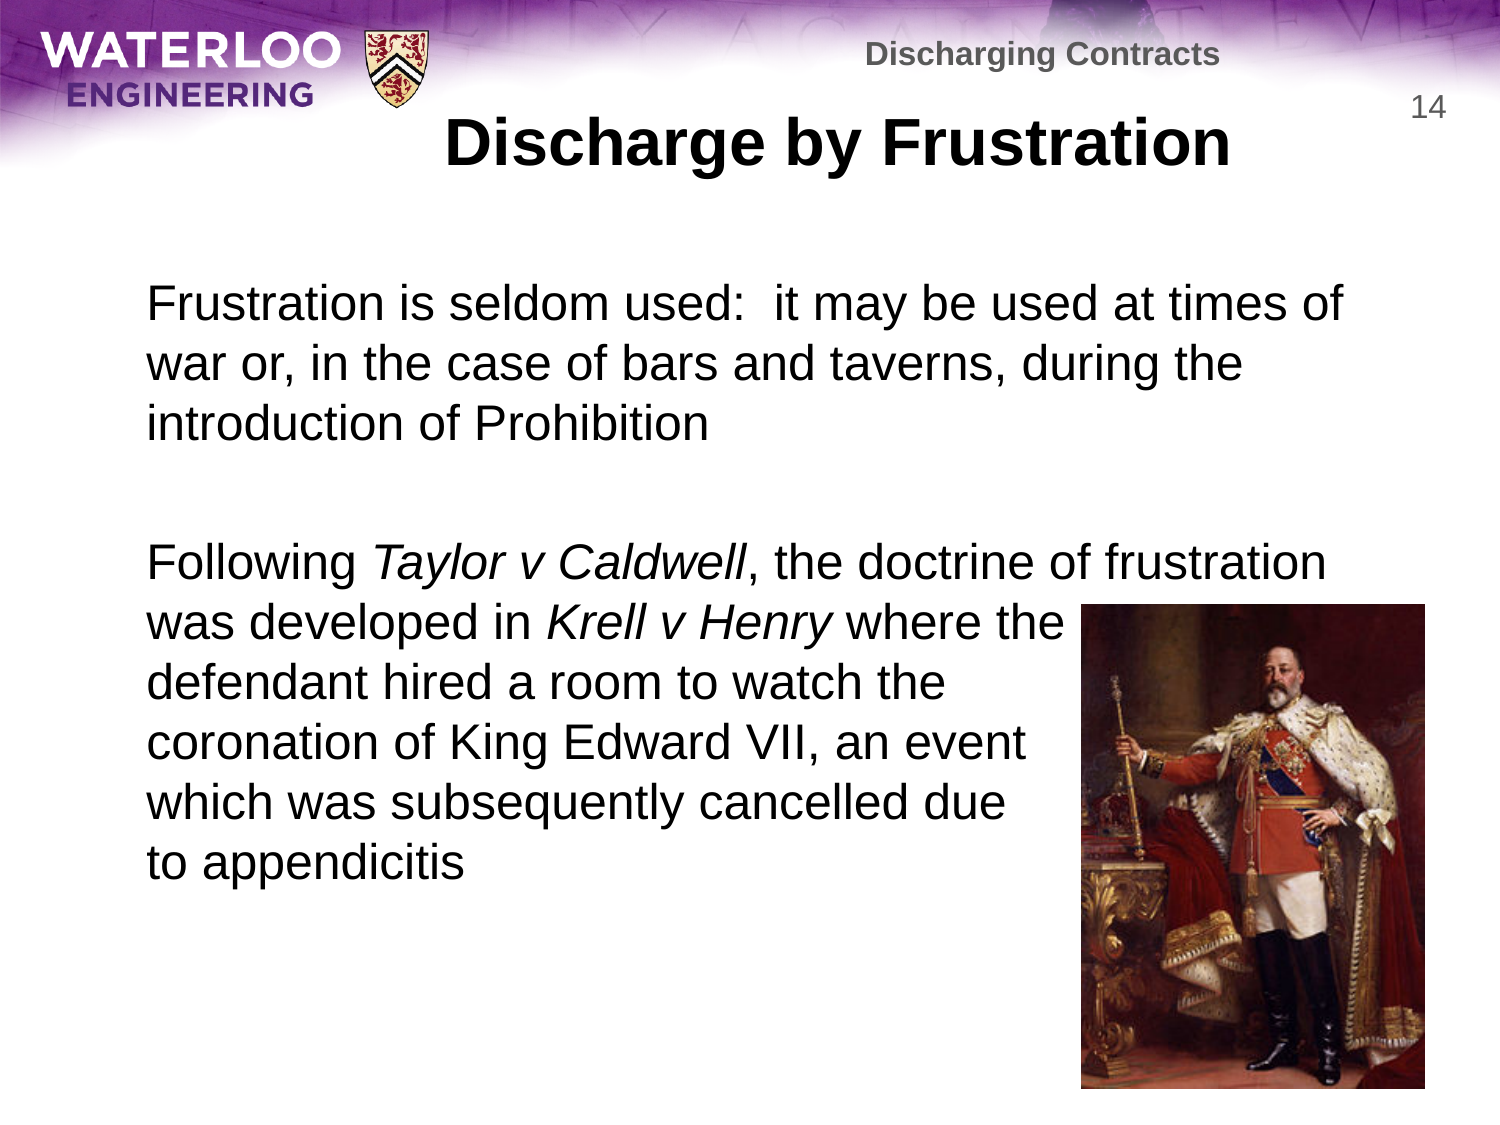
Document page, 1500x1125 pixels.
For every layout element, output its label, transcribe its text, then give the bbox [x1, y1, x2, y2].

list Frustration is seldom used: it may be used at times of war or, in the case of bars and taverns, during the introduction of Prohibition Following Taylor v Caldwell, the doctrine of frustration was developed in Krell v Henry where the defendant hired a room to watch the coronation of King Edward VII, an event which was subsequently cancelled due to appendicitis [74, 262, 1426, 1020]
title Discharge by Frustration [252, 44, 1426, 233]
slide_number 14 [1333, 73, 1462, 134]
picture [0, 0, 1500, 1125]
footer Discharging Contracts [453, 24, 1236, 68]
